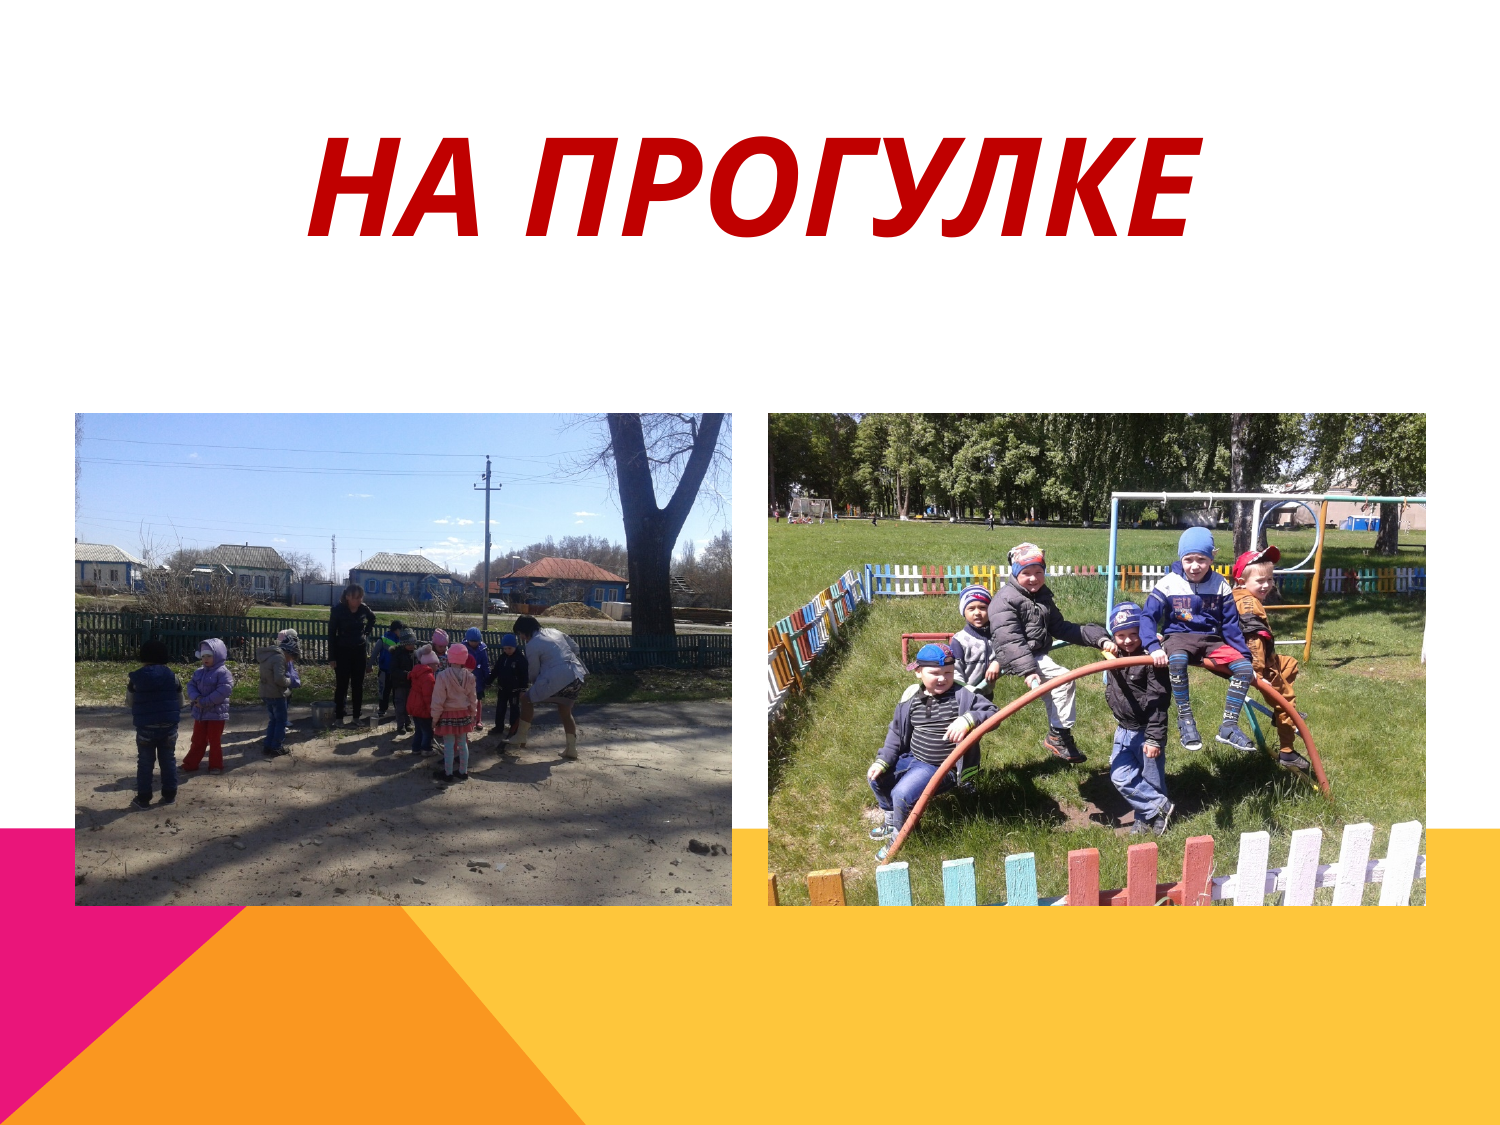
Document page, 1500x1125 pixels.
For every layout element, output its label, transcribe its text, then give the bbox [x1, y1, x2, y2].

title На прогулке [135, 60, 1369, 303]
picture [768, 413, 1426, 907]
picture [74, 413, 732, 907]
